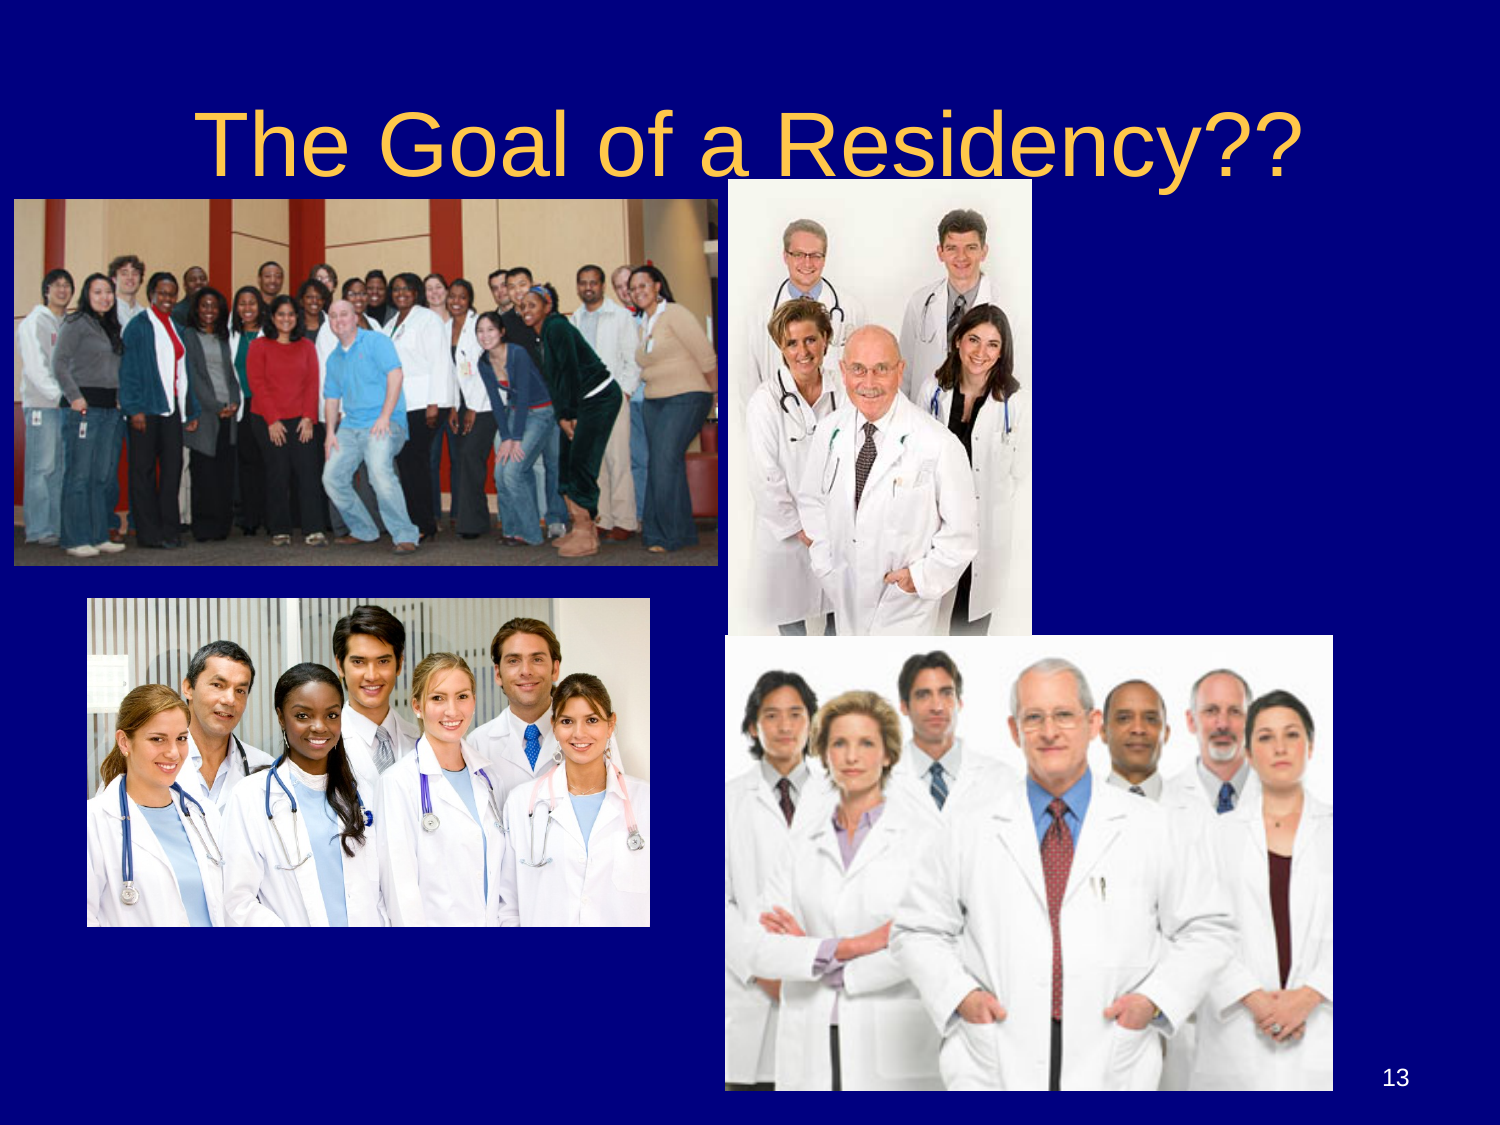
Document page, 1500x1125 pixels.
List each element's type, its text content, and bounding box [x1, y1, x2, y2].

slide_number 13 [1074, 1023, 1426, 1100]
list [13, 199, 718, 566]
picture [724, 179, 1333, 1092]
picture [87, 597, 651, 928]
title The Goal of a Residency?? [74, 45, 1426, 234]
